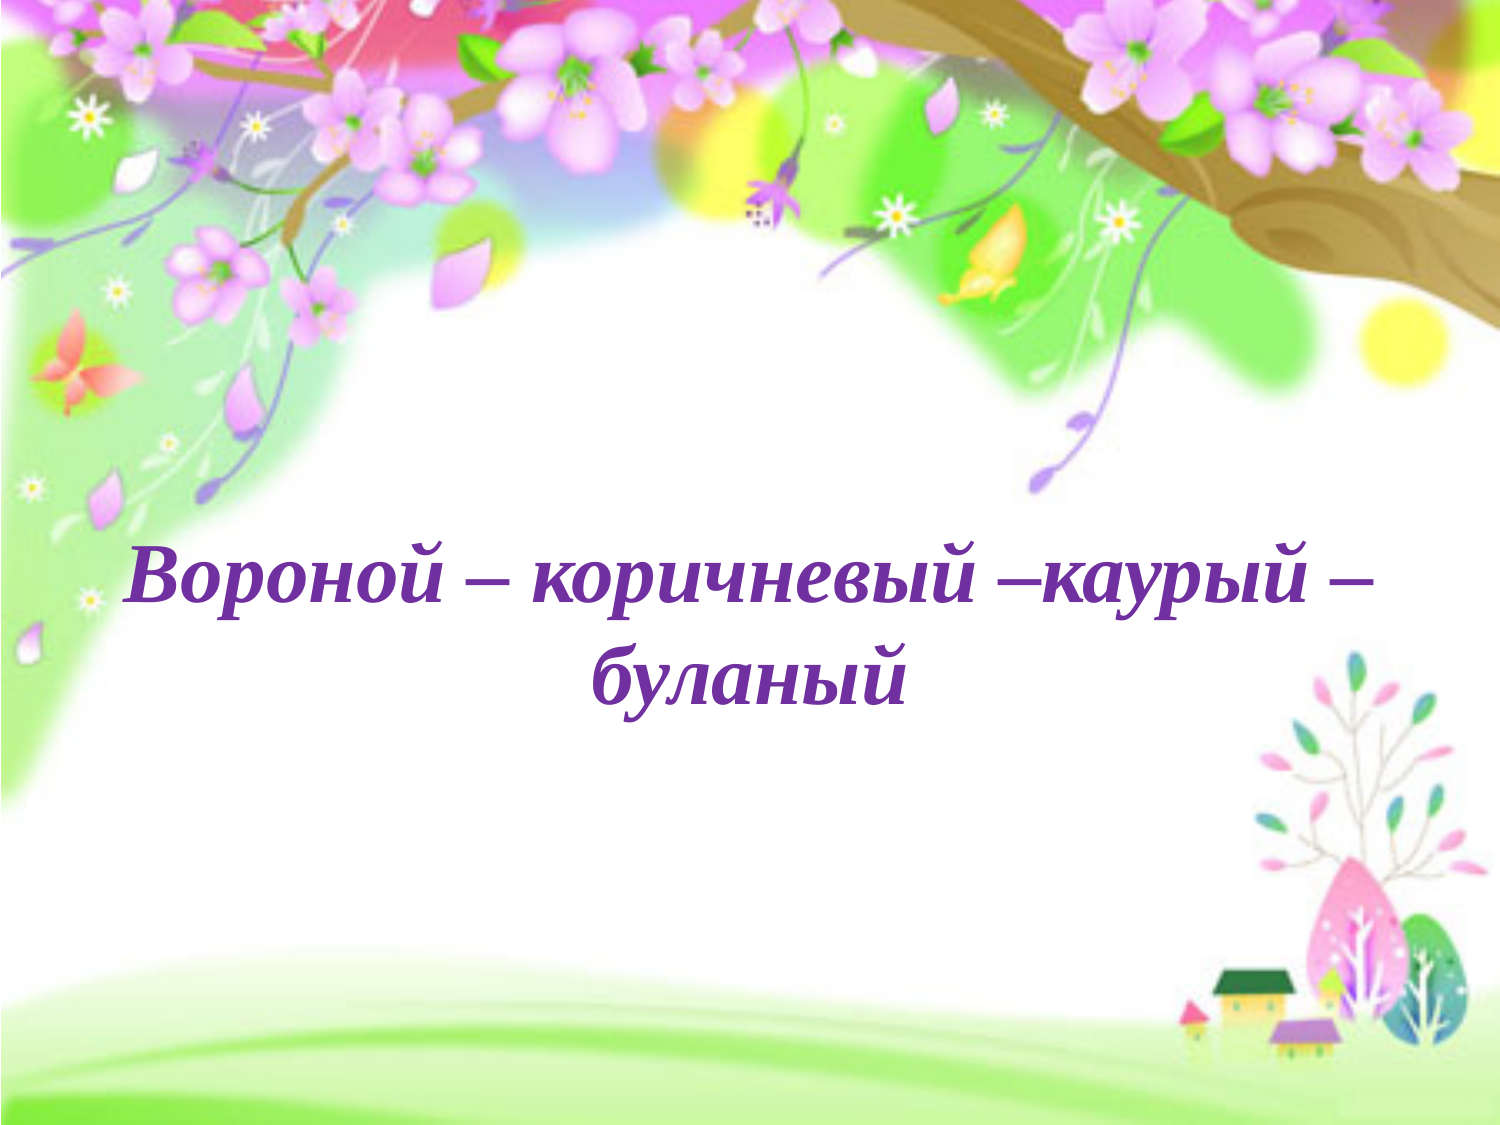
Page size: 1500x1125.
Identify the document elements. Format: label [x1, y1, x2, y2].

list [0, 0, 1500, 1125]
